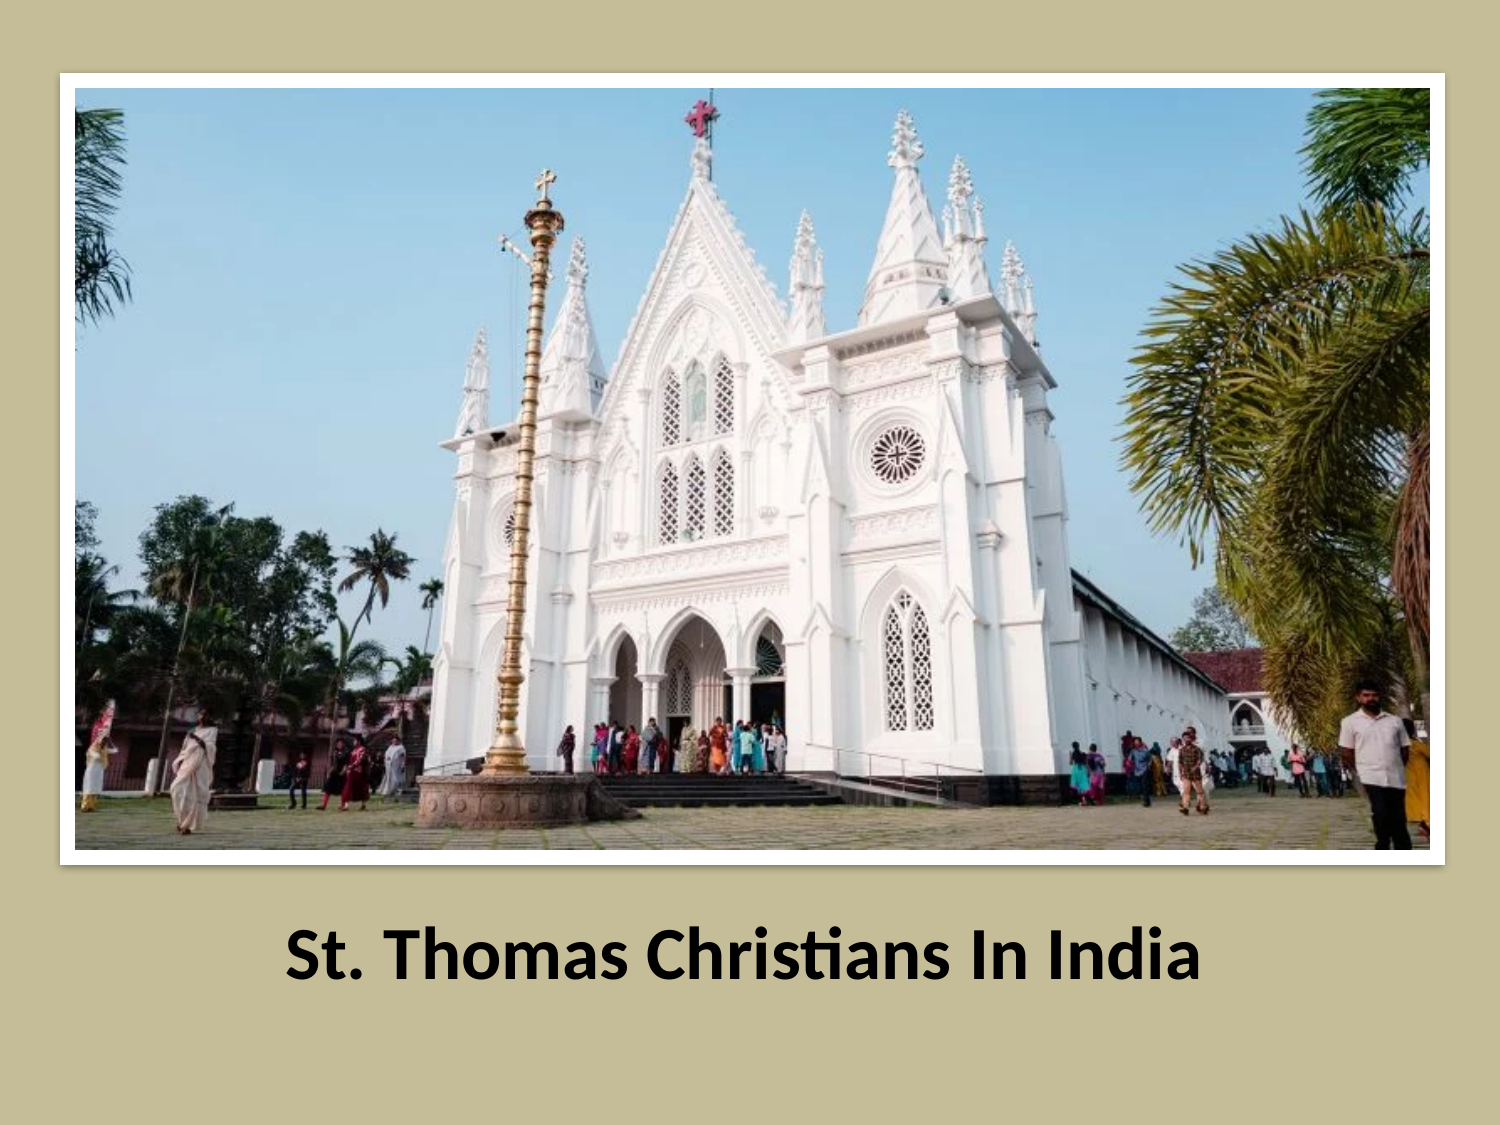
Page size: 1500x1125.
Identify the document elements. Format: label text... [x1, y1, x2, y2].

text_box St. Thomas Christians In India [270, 897, 1235, 1002]
picture [74, 87, 1431, 851]
